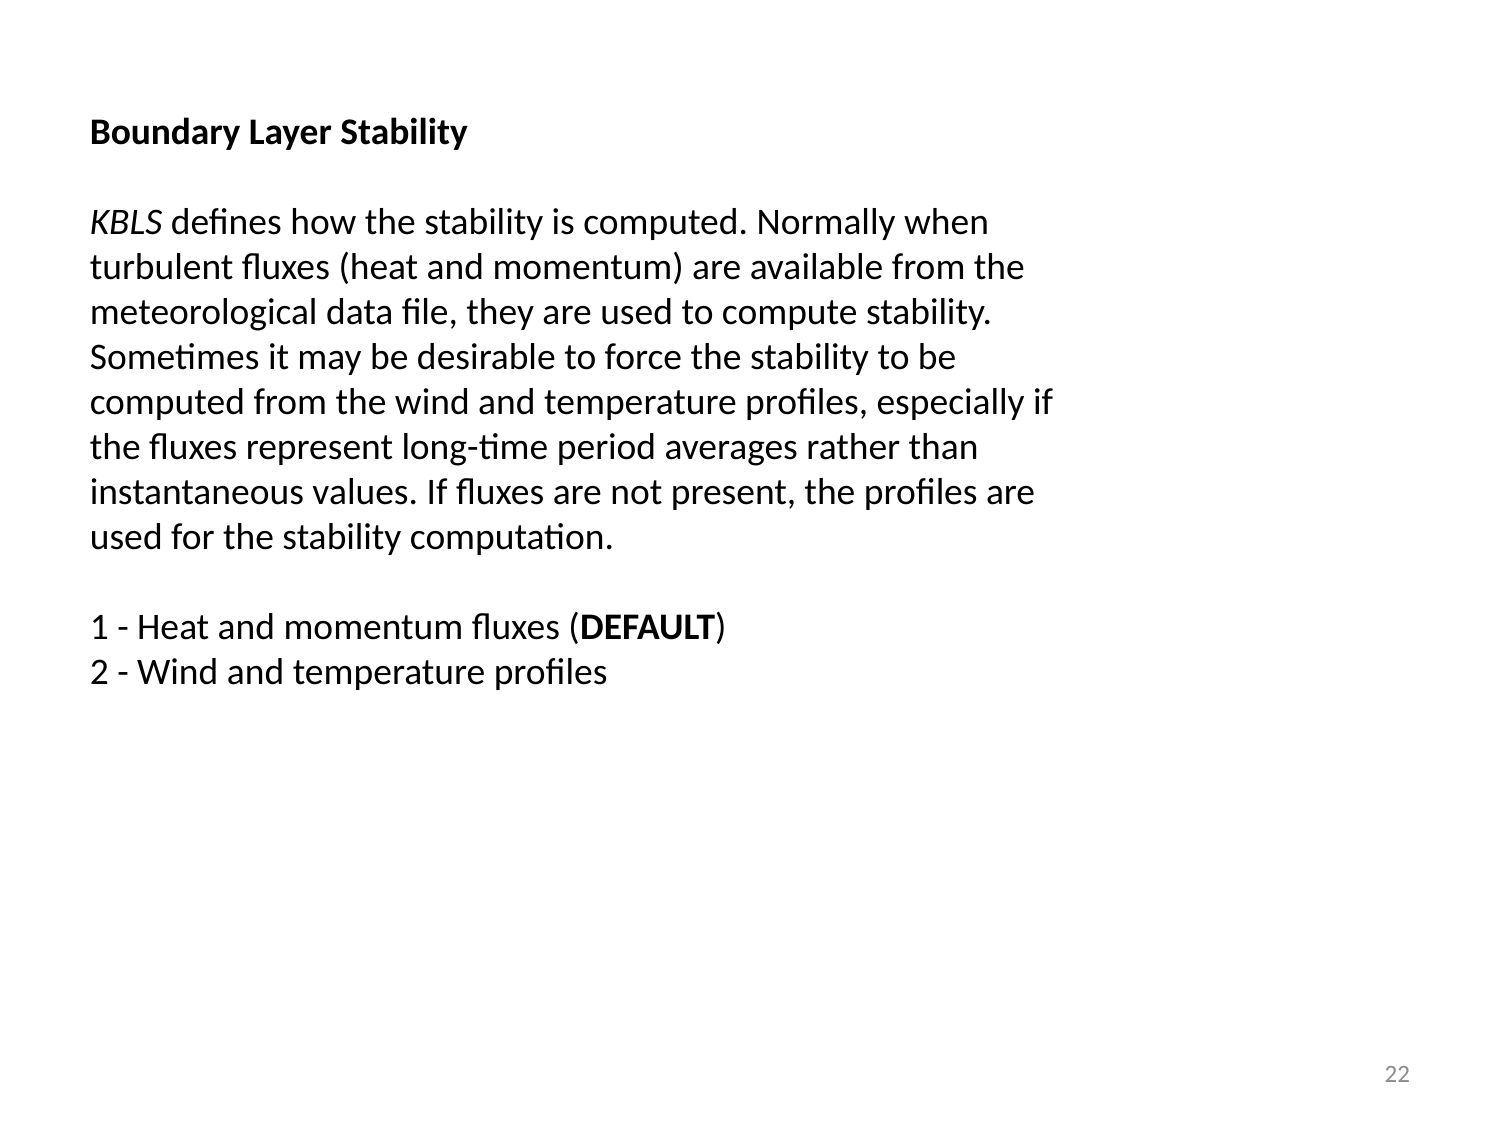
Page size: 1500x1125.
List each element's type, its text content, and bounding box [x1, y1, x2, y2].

slide_number 22 [1074, 1042, 1425, 1103]
text_box Boundary Layer Stability KBLS defines how the stability is computed. Normally when turbulent fluxes (heat and momentum) are available from the meteorological data file, they are used to compute stability. Sometimes it may be desirable to force the stability to be computed from the wind and temperature profiles, especially if the fluxes represent long-time period averages rather than instantaneous values. If fluxes are not present, the profiles are used for the stability computation. 1 - Heat and momentum fluxes (DEFAULT) 2 - Wind and temperature profiles [74, 99, 1113, 700]
